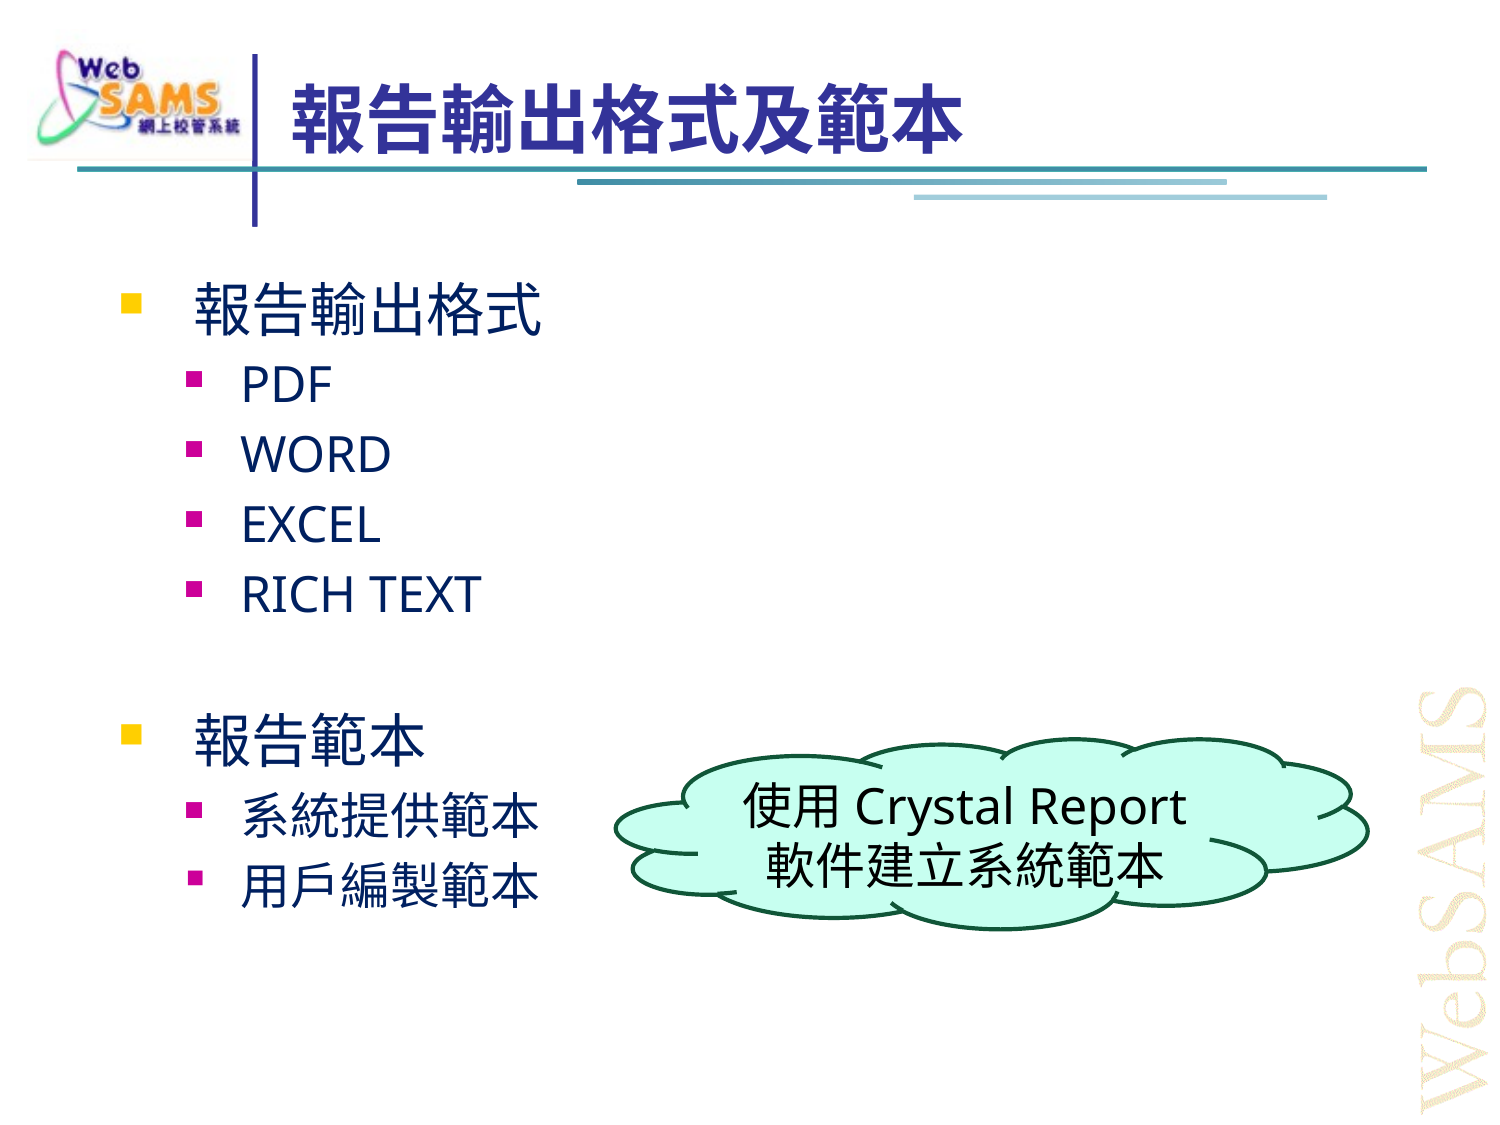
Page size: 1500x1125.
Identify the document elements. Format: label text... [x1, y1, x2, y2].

title 報告輸出格式及範本 [275, 44, 1418, 170]
text_box 報告輸出格式 PDF WORD EXCEL RICH TEXT 報告範本 系統提供範本 用戶編製範本 [103, 265, 1368, 1022]
picture [1393, 679, 1500, 1117]
picture [27, 29, 253, 161]
